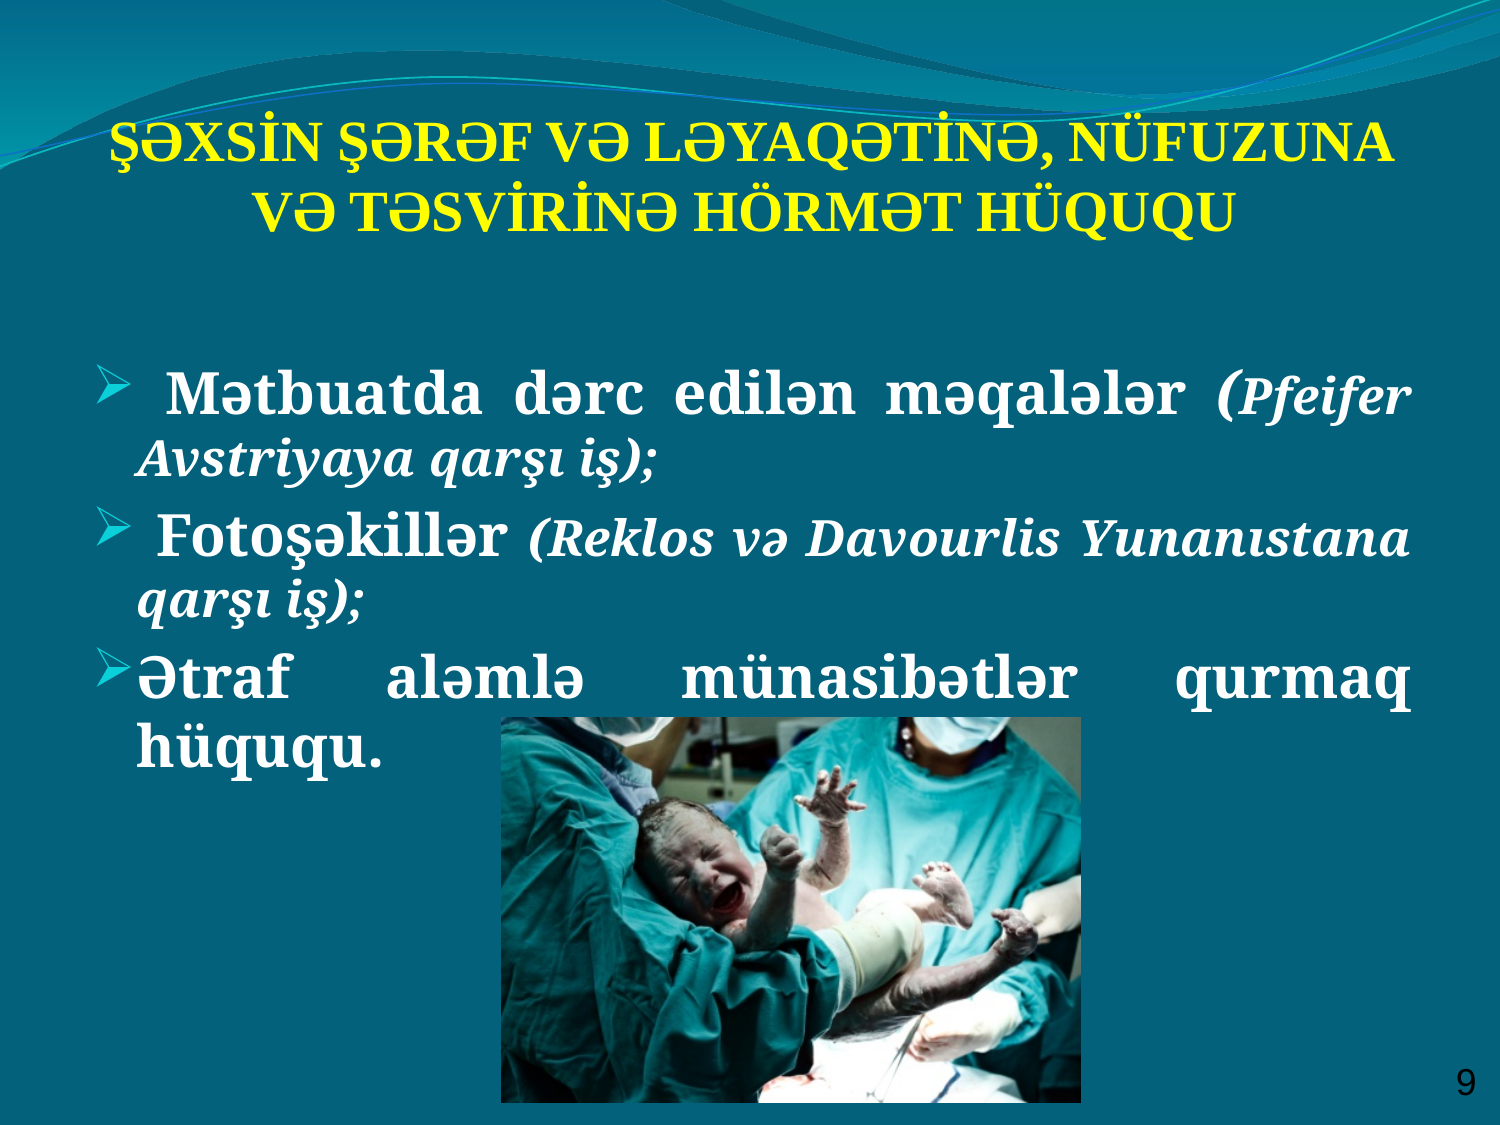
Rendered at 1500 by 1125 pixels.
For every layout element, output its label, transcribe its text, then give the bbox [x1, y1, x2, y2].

list Mətbuatda dərc edilən məqalələr (Pfeifer Avstriyaya qarşı iş); Fotoşəkillər (Reklos və Davourlis Yunanıstana qarşı iş); Ətraf aləmlə münasibətlər qurmaq hüququ. [76, 267, 1427, 1038]
title ŞƏXSİN ŞƏRƏF VƏ LƏYAQƏTİNƏ, NÜFUZUNA VƏ TƏSVİRİNƏ HÖRMƏT HÜQUQU [76, 54, 1427, 244]
picture [502, 718, 1080, 1102]
text_box 9 [1299, 1042, 1477, 1103]
